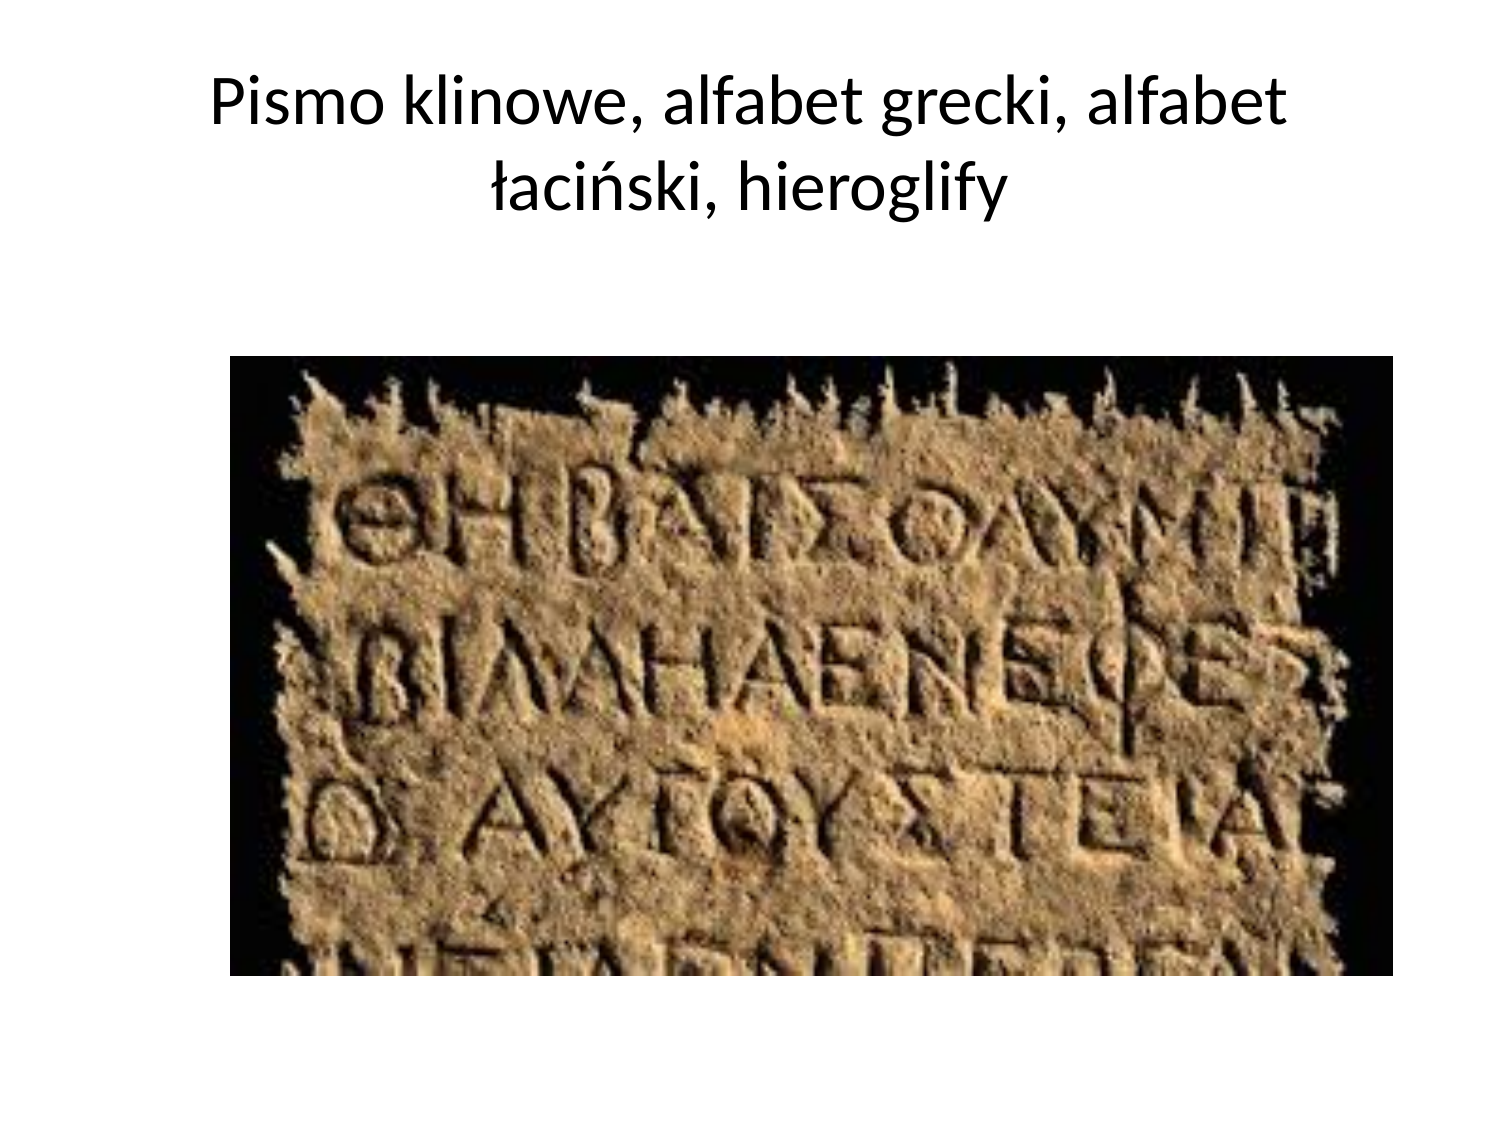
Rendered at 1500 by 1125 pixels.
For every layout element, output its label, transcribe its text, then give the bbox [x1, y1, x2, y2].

title Pismo klinowe, alfabet grecki, alfabet łaciński, hieroglify [75, 45, 1425, 233]
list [229, 356, 1393, 977]
